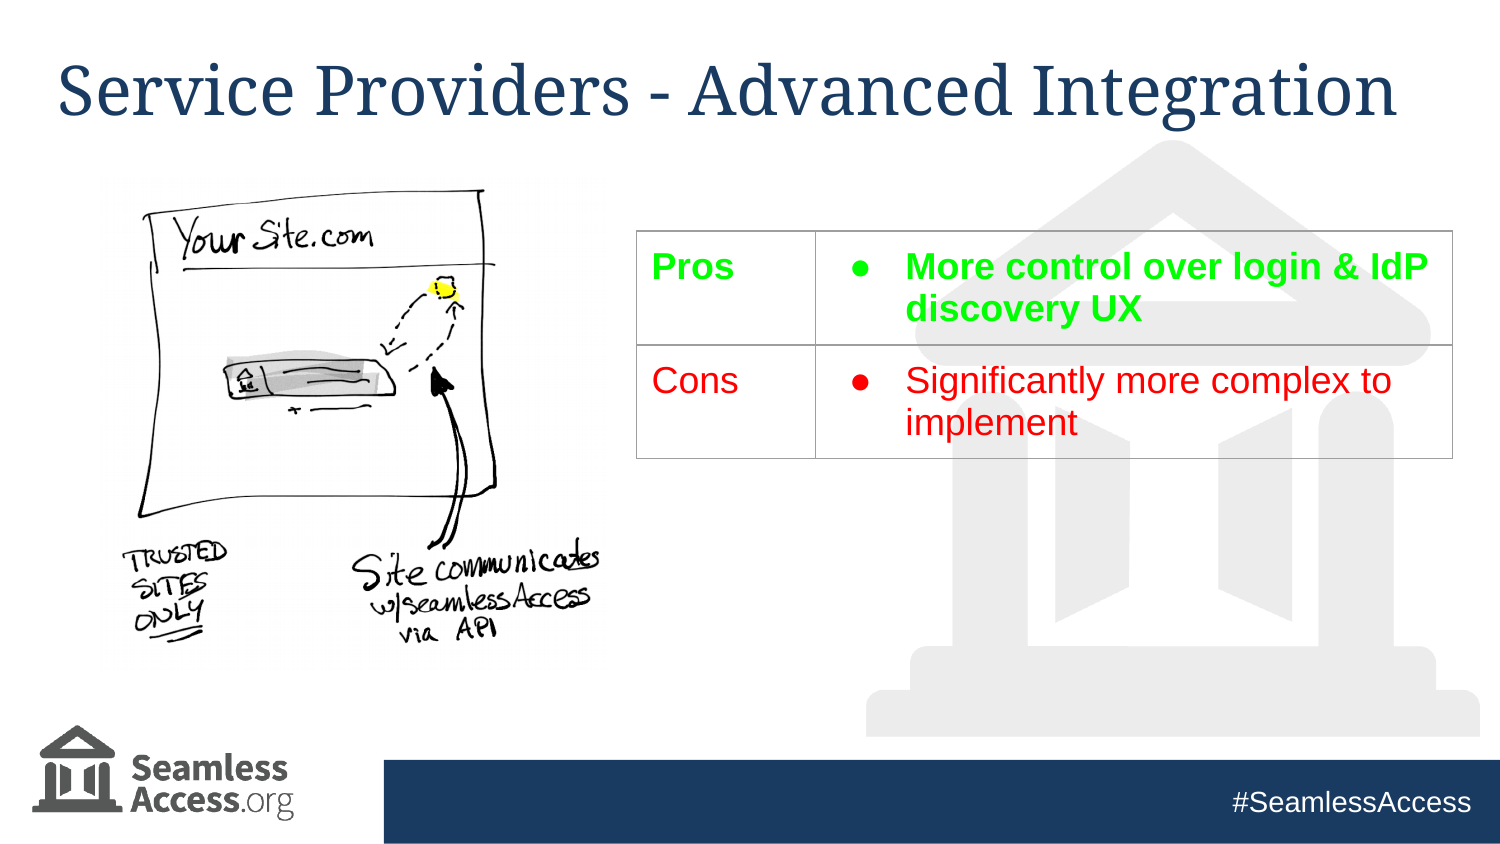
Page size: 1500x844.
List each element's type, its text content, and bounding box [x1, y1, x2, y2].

table_cell Cons [637, 346, 815, 458]
table_header More control over login & IdP discovery UX [816, 232, 1452, 344]
table_header Pros [637, 232, 815, 344]
title Service Providers - Advanced Integration [46, 33, 1453, 154]
picture [32, 725, 294, 821]
text_box #SeamlessAccess [1218, 776, 1488, 826]
table_cell Significantly more complex to implement [816, 346, 1452, 458]
picture [101, 174, 608, 670]
